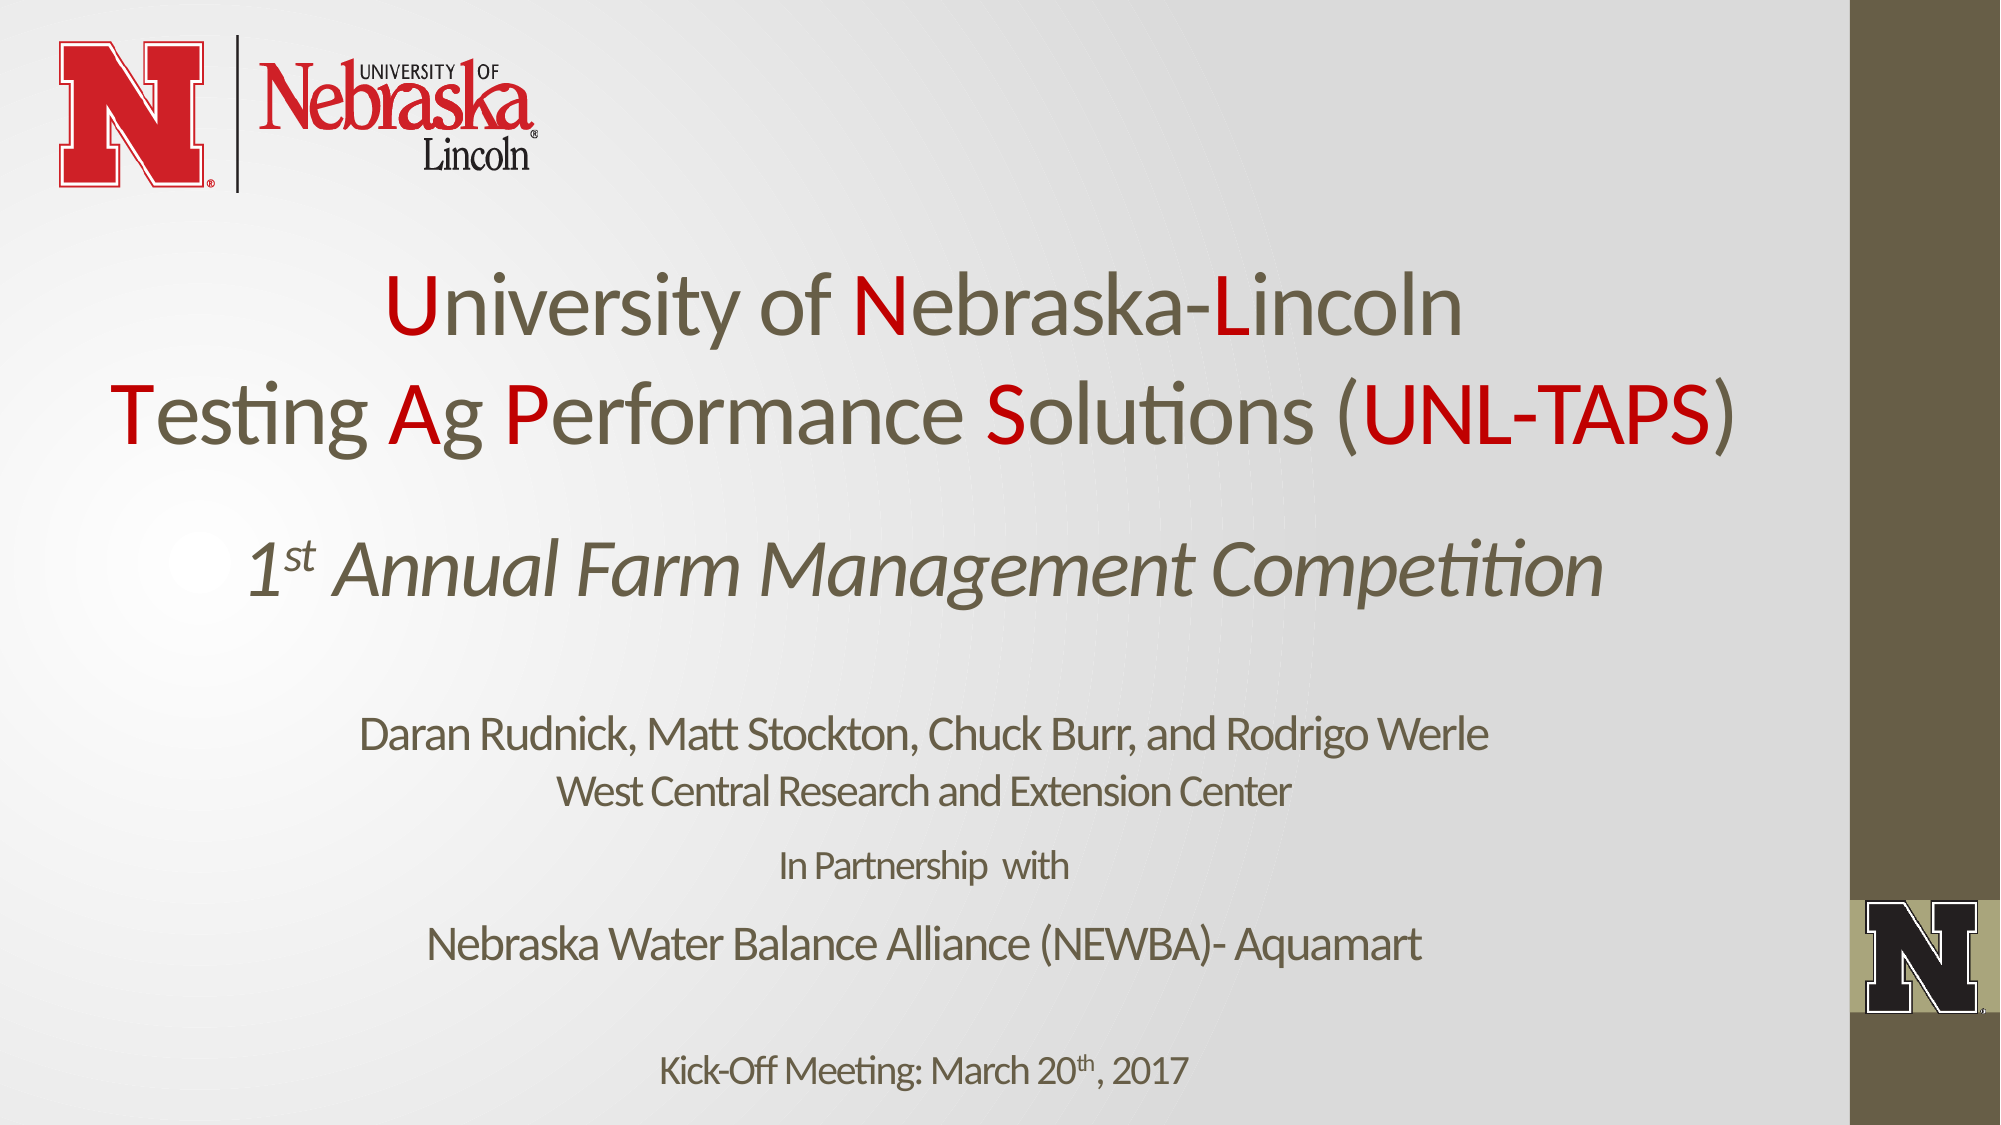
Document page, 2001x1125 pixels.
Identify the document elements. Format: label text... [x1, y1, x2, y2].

picture [58, 34, 539, 194]
picture [1864, 900, 1987, 1014]
text_box Daran Rudnick, Matt Stockton, Chuck Burr, and Rodrigo Werle West Central Research and Extension Center In Partnership with Nebraska Water Balance Alliance (NEWBA)- Aquamart [25, 692, 1824, 1069]
title University of Nebraska-Lincoln Testing Ag Performance Solutions (UNL-TAPS) 1st Annual Farm Management Competition [66, 235, 1783, 659]
text_box Kick-Off Meeting: March 20th, 2017 [112, 1069, 1738, 1104]
